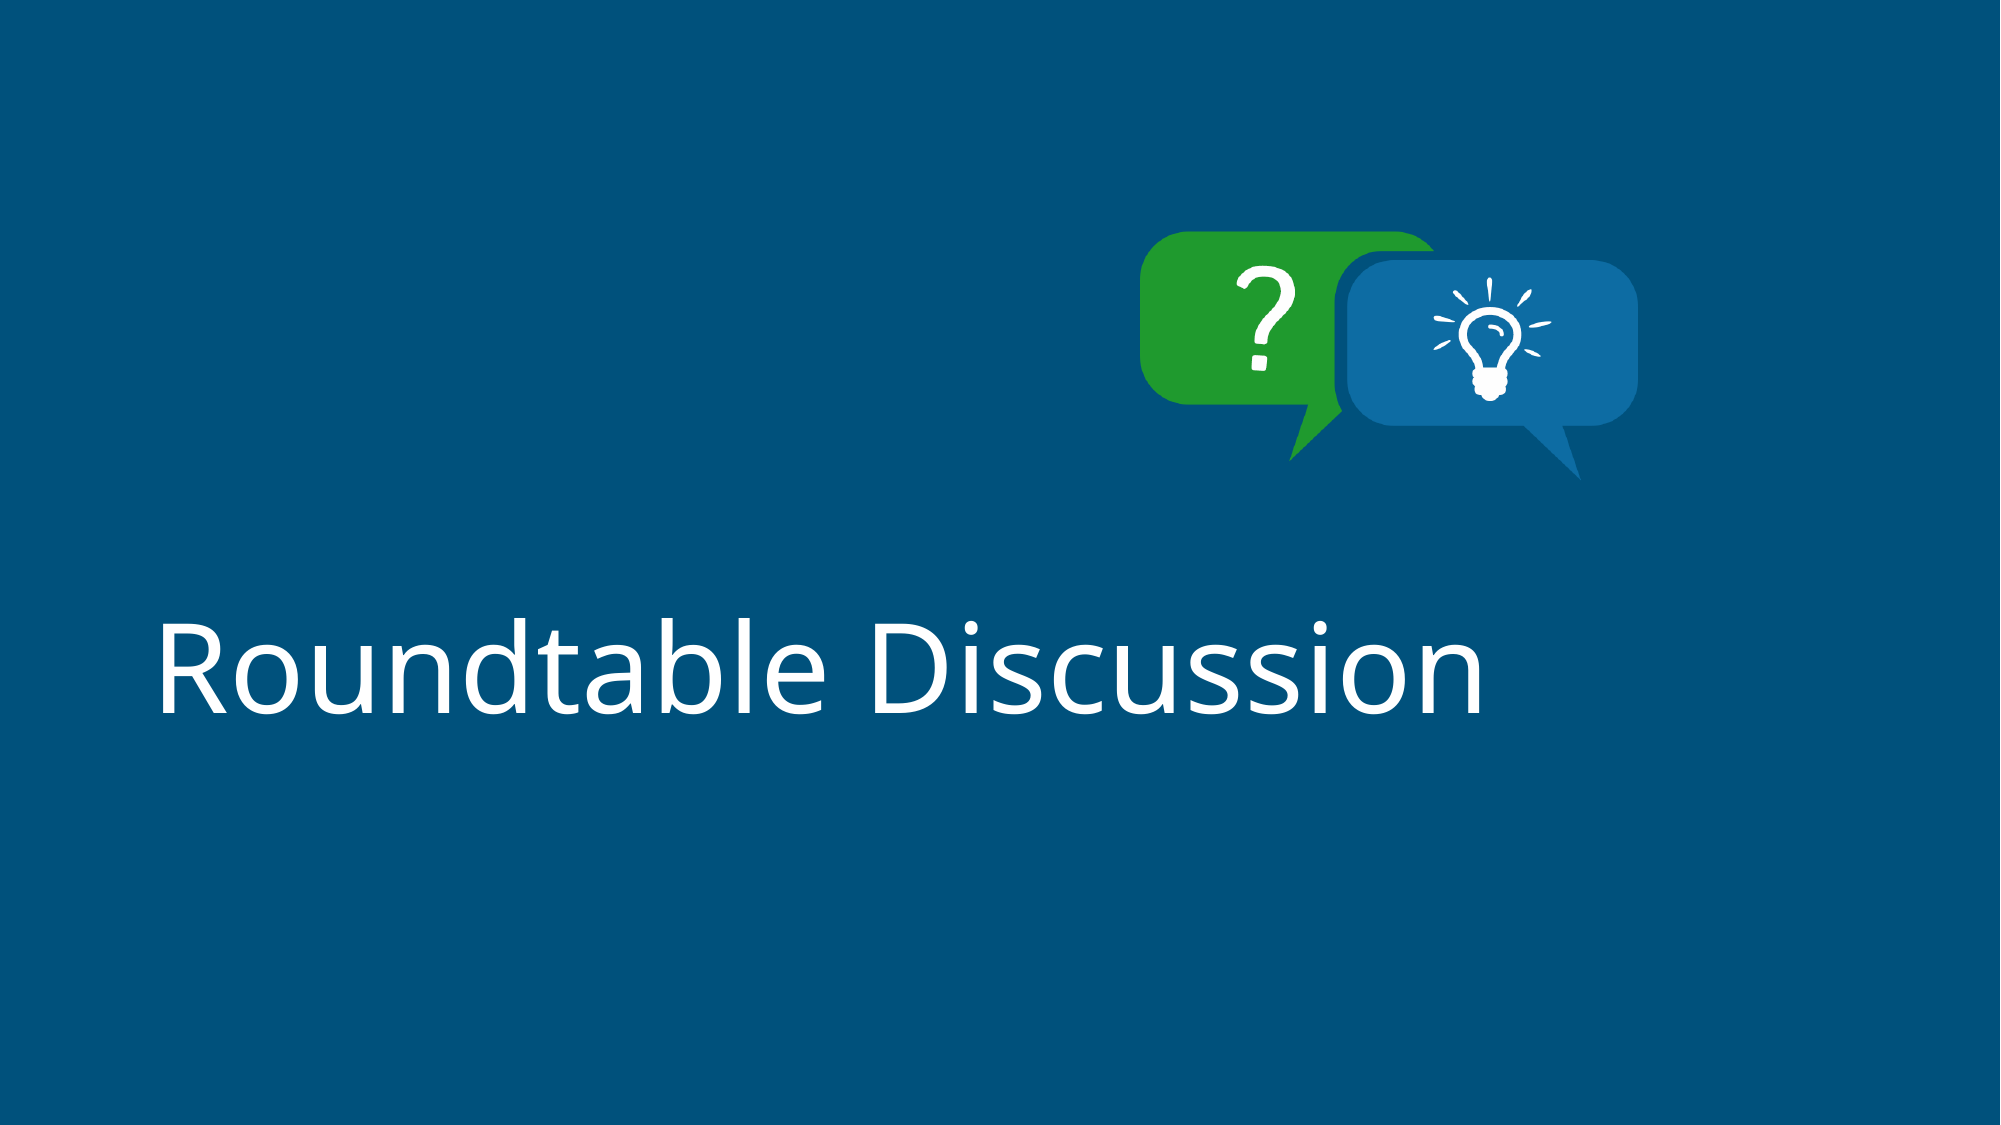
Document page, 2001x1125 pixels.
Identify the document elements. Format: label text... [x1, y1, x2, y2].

title Roundtable Discussion [136, 280, 1862, 749]
picture [1141, 232, 1432, 457]
picture [1348, 260, 1637, 475]
